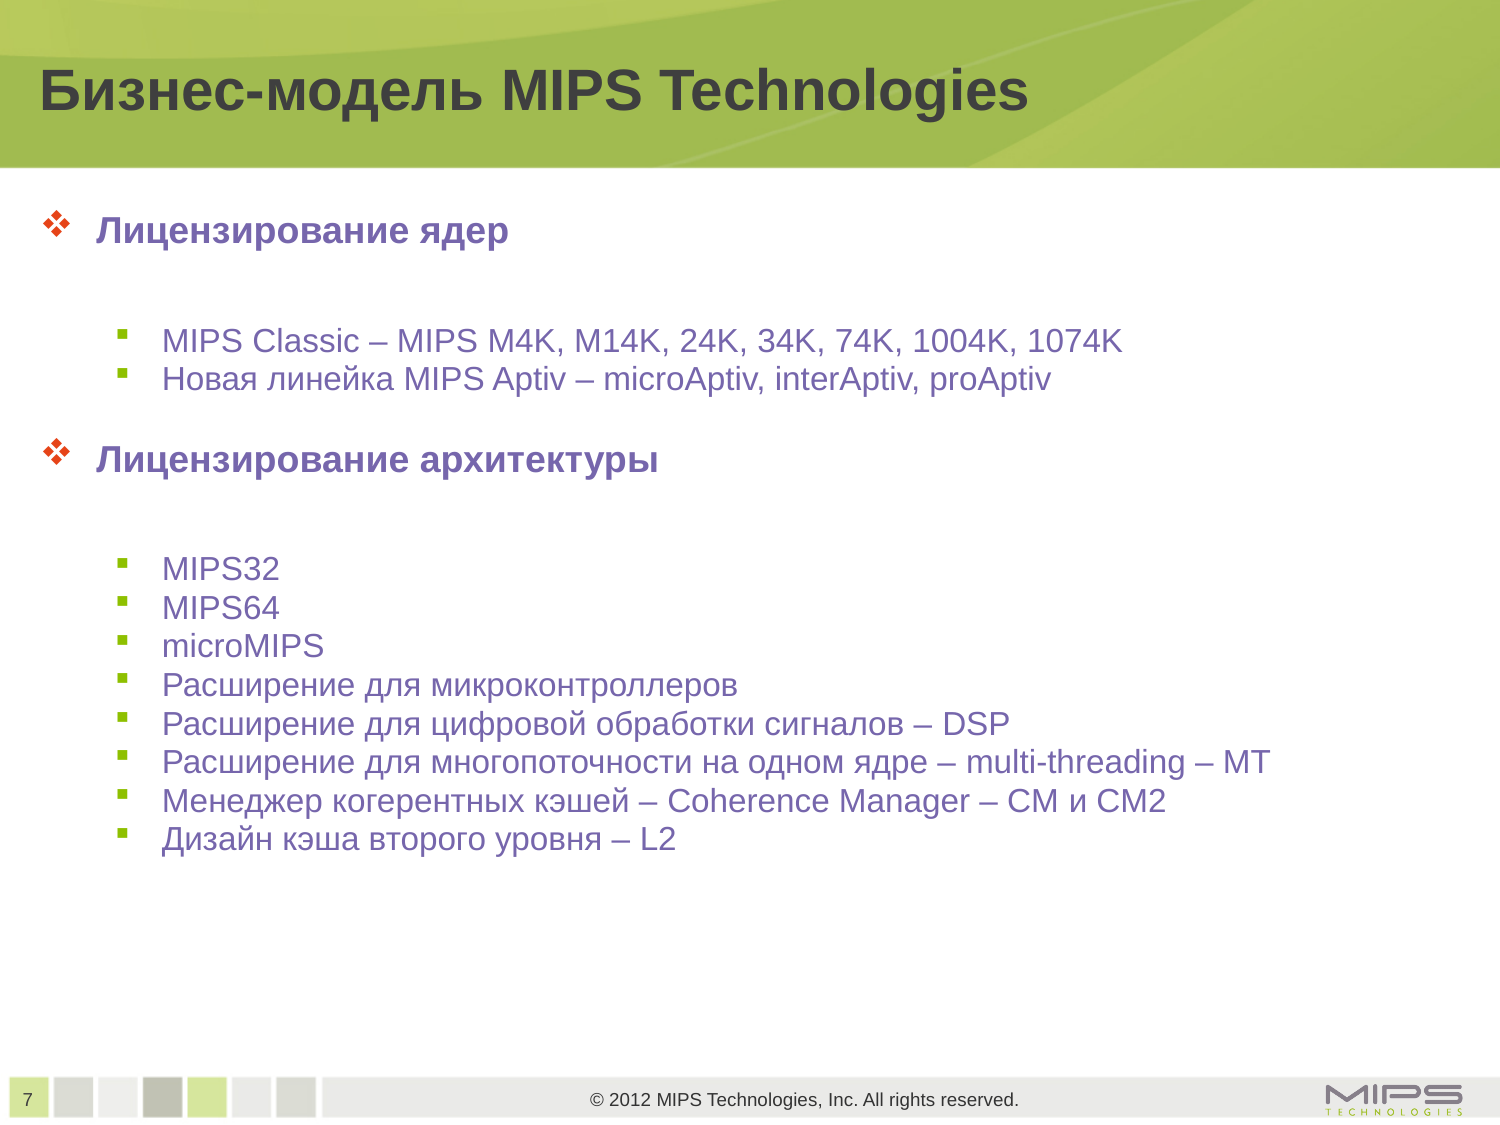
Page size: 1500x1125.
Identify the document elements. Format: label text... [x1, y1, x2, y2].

list Лицензирование ядер MIPS Classic – MIPS M4K, M14K, 24K, 34K, 74K, 1004K, 1074K Новая линейка MIPS Aptiv – microAptiv, interAptiv, proAptiv Лицензирование архитектуры MIPS32 MIPS64 microMIPS Расширение для микроконтроллеров Расширение для цифровой обработки сигналов – DSP Расширение для многопоточности на одном ядре – multi-threading – MT Менеджер когерентных кэшей – Coherence Manager – CM и CM2 Дизайн кэша второго уровня – L2 [24, 207, 1476, 1039]
title Бизнес-модель MIPS Technologies [24, 12, 1488, 163]
picture [0, 0, 1500, 1124]
